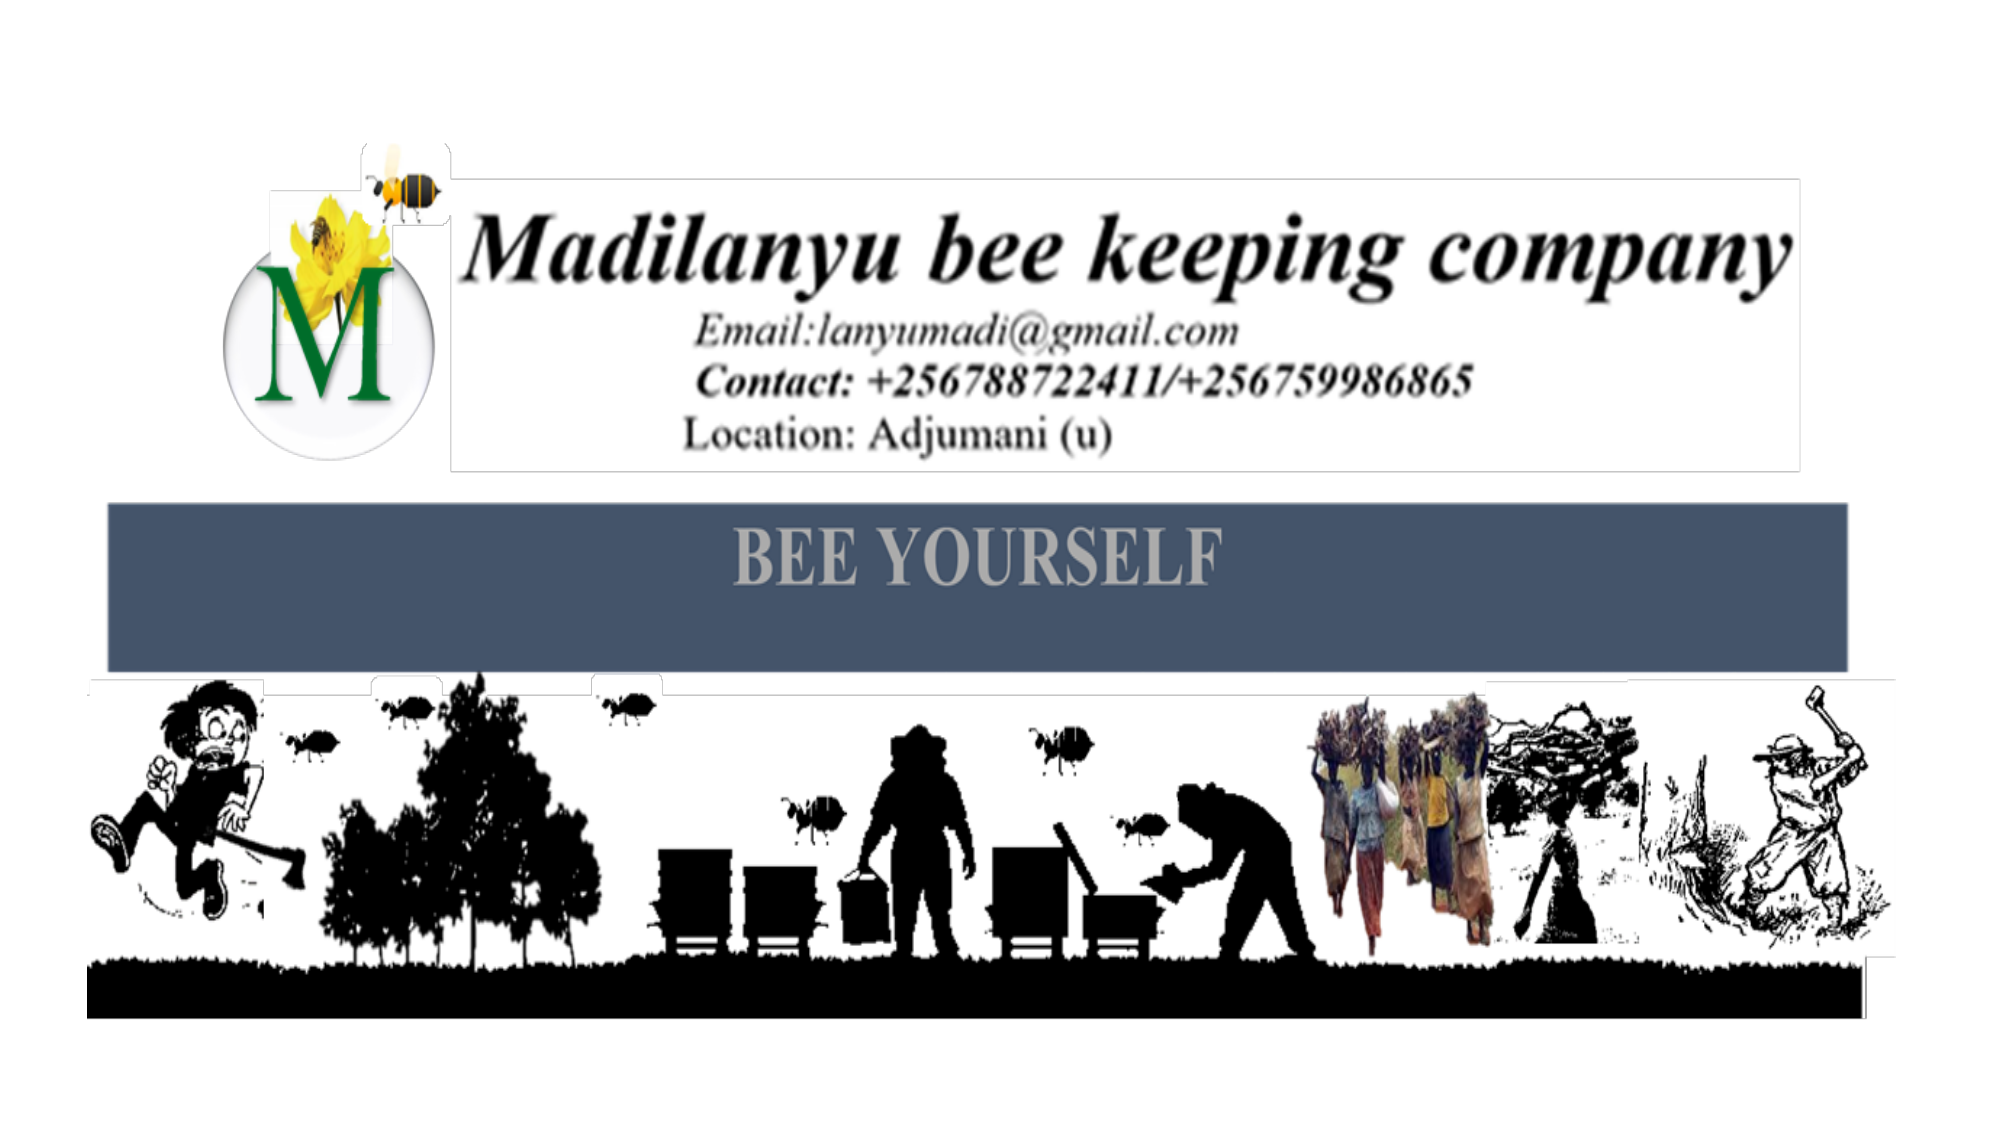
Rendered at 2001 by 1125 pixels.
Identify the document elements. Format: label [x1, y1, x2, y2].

picture [87, 143, 1896, 1023]
